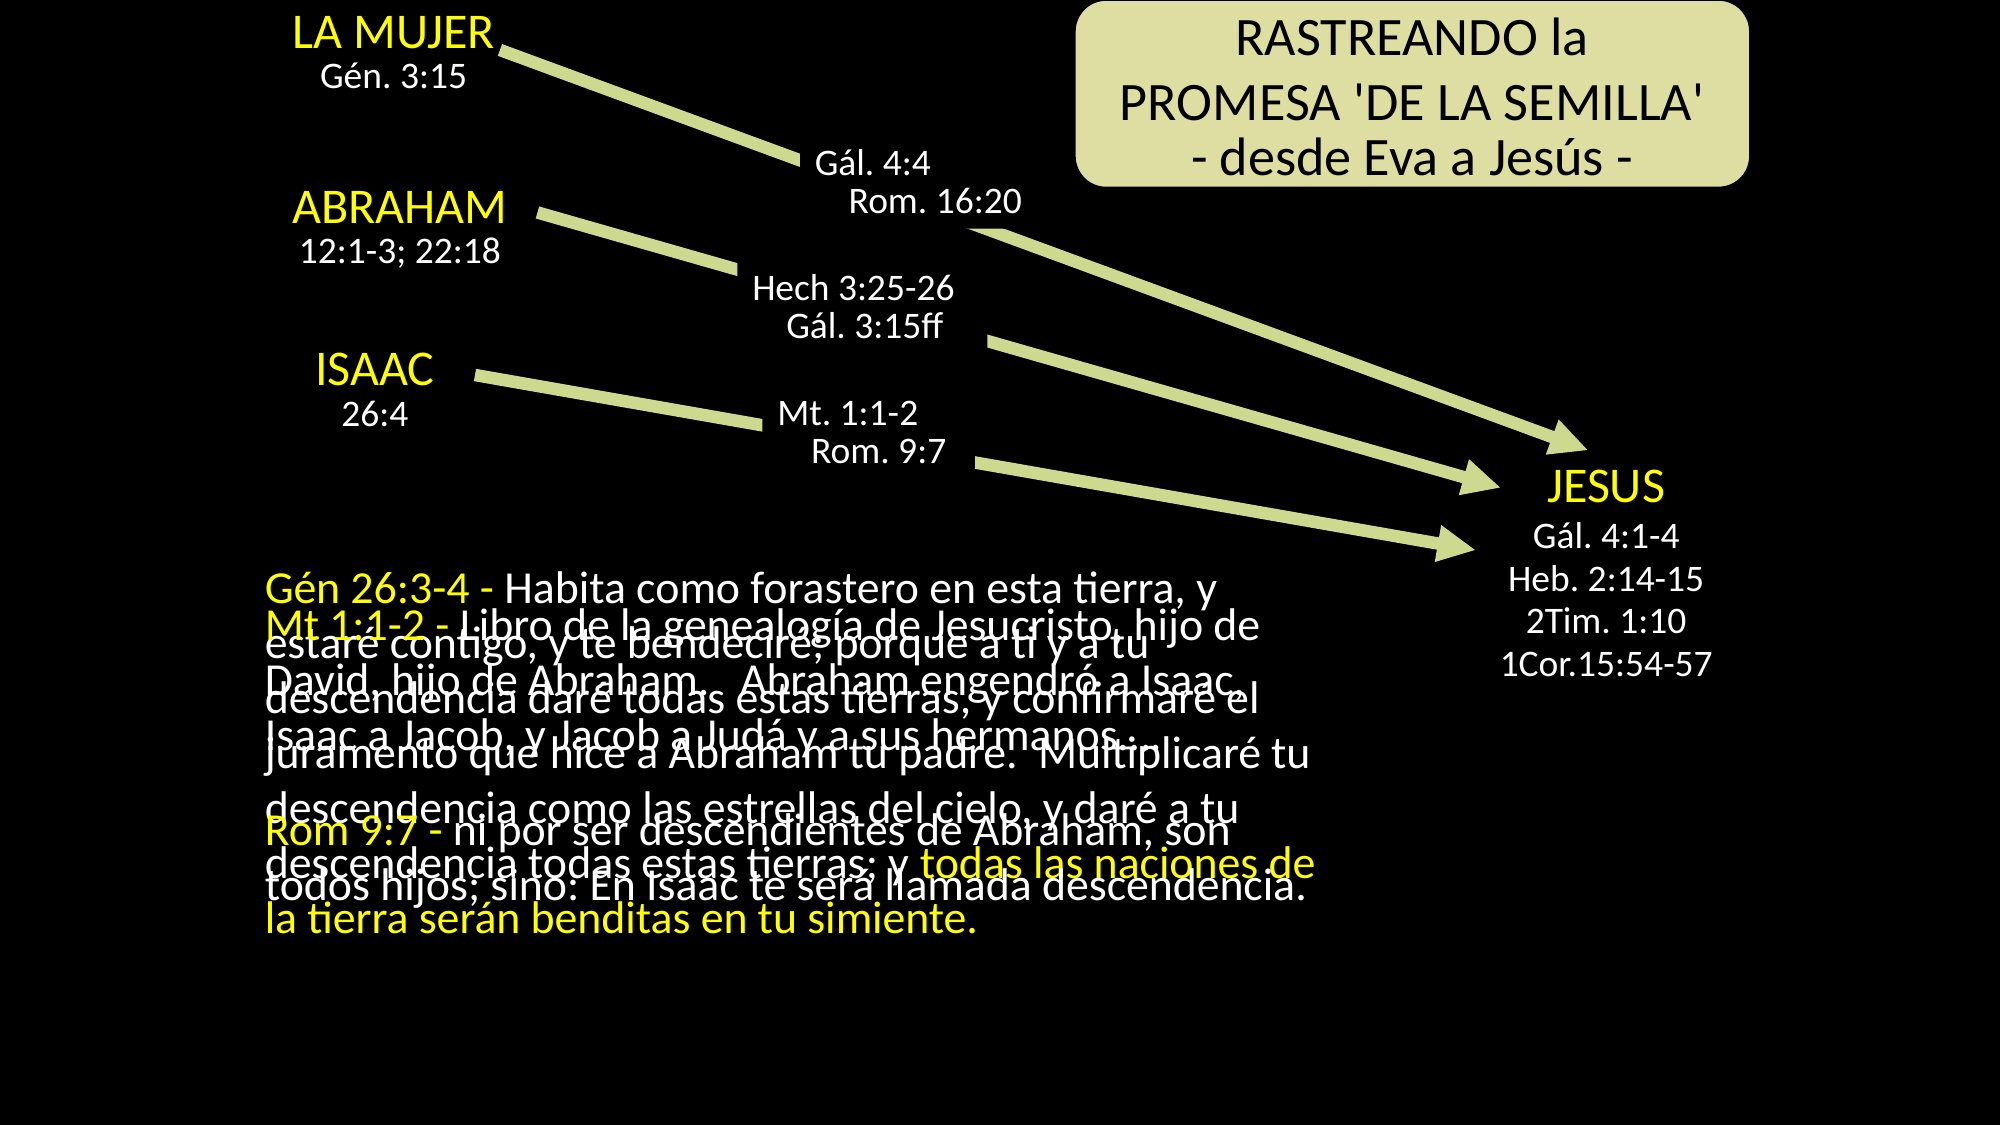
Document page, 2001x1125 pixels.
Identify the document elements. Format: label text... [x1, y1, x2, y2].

text_box Hech 3:25-26 Gál. 3:15ff [737, 262, 988, 354]
text_box Mt 1:1-2 - Libro de la genealogía de Jesucristo, hijo de David, hijo de Abraham. Abraham engendró a Isaac, Isaac a Jacob, y Jacob a Judá y a sus hermanos…. Rom 9:7 - ni por ser descendientes de Abraham, son todos hijos; sino: En Isaac te será llamada descendencia. [249, 587, 1338, 918]
text_box Gén 26:3-4 - Habita como forastero en esta tierra, y estaré contigo, y te bendeciré; porque a ti y a tu descendencia daré todas estas tierras, y confirmaré el juramento que hice a Abraham tu padre. Multiplicaré tu descendencia como las estrellas del cielo, y daré a tu descendencia todas estas tierras; y todas las naciones de la tierra serán benditas en tu simiente. [249, 918, 1338, 950]
text_box Gén 26:3-4 - Habita como forastero en esta tierra, y estaré contigo, y te bendeciré; porque a ti y a tu descendencia daré todas estas tierras, y confirmaré el juramento que hice a Abraham tu padre. Multiplicaré tu descendencia como las estrellas del cielo, y daré a tu descendencia todas estas tierras; y todas las naciones de la tierra serán benditas en tu simiente. [249, 549, 1338, 587]
text_box [988, 341, 1501, 491]
text_box [986, 229, 1588, 452]
text_box Mt. 1:1-2 Rom. 9:7 [762, 387, 975, 479]
text_box ISAAC 26:4 [249, 337, 500, 442]
text_box [975, 462, 1475, 554]
text_box LA MUJER Gén. 3:15 [249, 0, 538, 104]
text_box RASTREANDO la PROMESA 'DE LA SEMILLA' - desde Eva a Jesús - [1074, 0, 1750, 188]
text_box JESUS Gál. 4:1-4 Heb. 2:14-15 2Tim. 1:10 1Cor.15:54-57 [1462, 450, 1750, 693]
text_box ABRAHAM 12:1-3; 22:18 [249, 174, 550, 279]
text_box Gál. 4:4 Rom. 16:20 [800, 137, 1078, 229]
